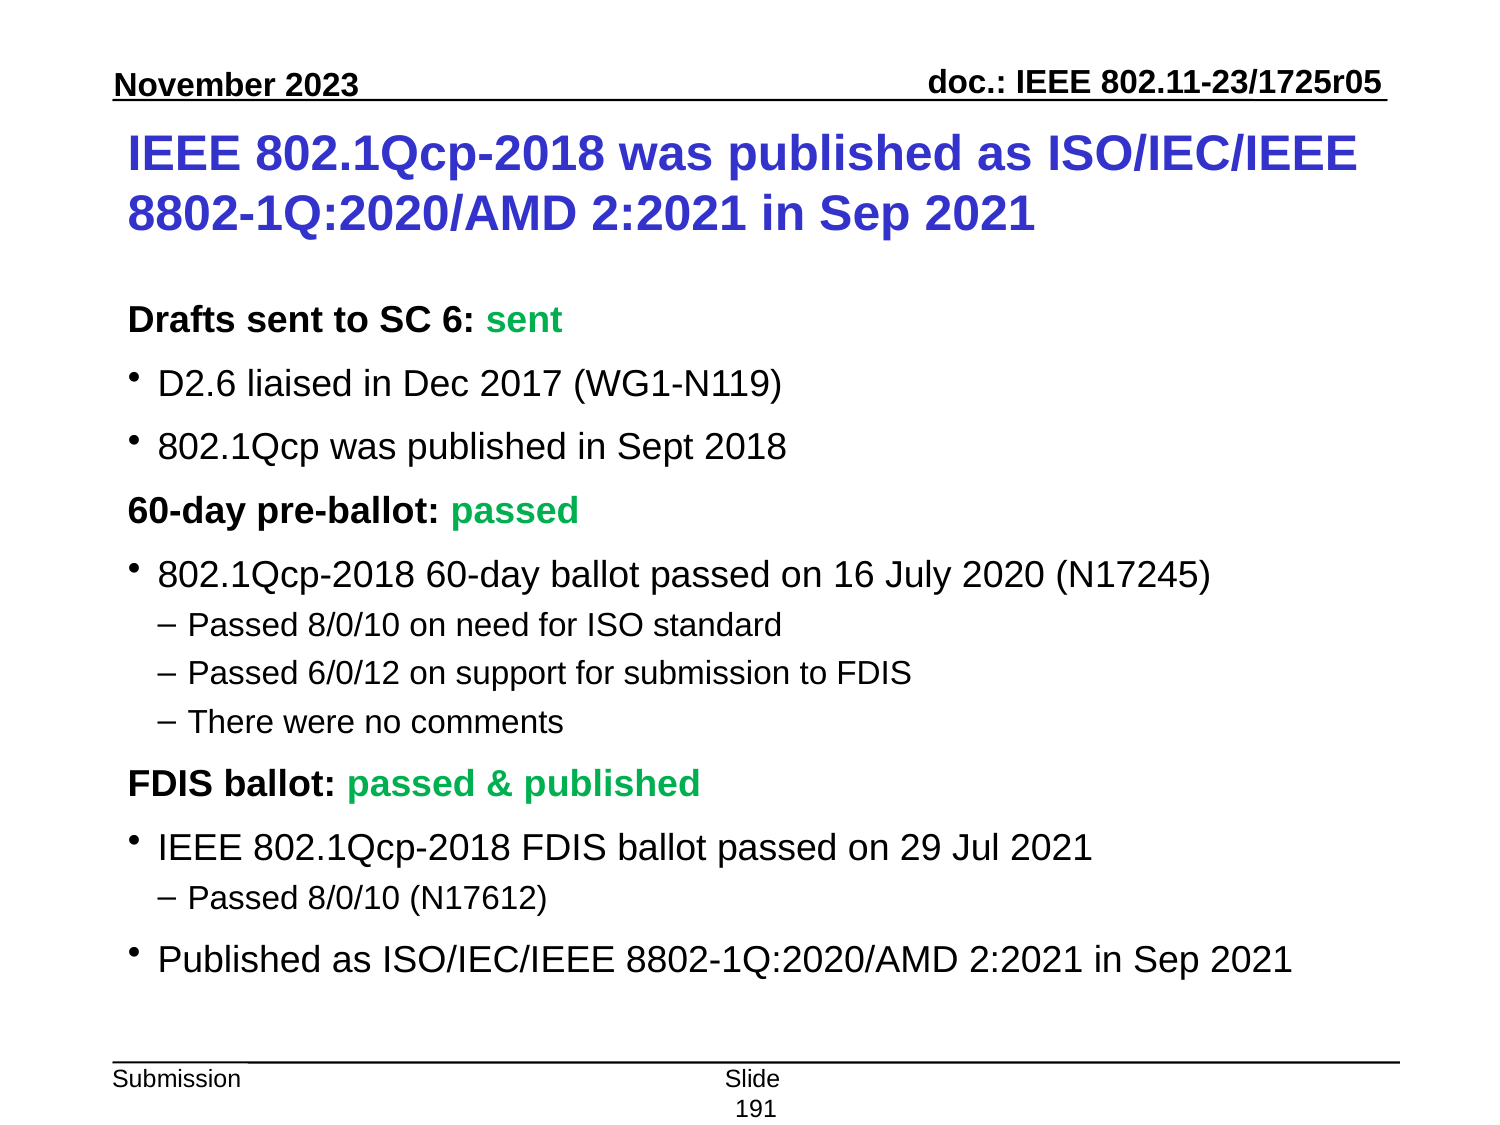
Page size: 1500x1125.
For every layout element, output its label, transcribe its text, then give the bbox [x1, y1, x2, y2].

list Drafts sent to SC 6: sent D2.6 liaised in Dec 2017 (WG1-N119) 802.1Qcp was published in Sept 2018 60-day pre-ballot: passed 802.1Qcp-2018 60-day ballot passed on 16 July 2020 (N17245) Passed 8/0/10 on need for ISO standard Passed 6/0/12 on support for submission to FDIS There were no comments FDIS ballot: passed & published IEEE 802.1Qcp-2018 FDIS ballot passed on 29 Jul 2021 Passed 8/0/10 (N17612) Published as ISO/IEC/IEEE 8802-1Q:2020/AMD 2:2021 in Sep 2021 [112, 287, 1388, 963]
slide_number Slide 191 [709, 1061, 803, 1093]
title IEEE 802.1Qcp-2018 was published as ISO/IEC/IEEE 8802-1Q:2020/AMD 2:2021 in Sep 2021 [112, 112, 1388, 287]
